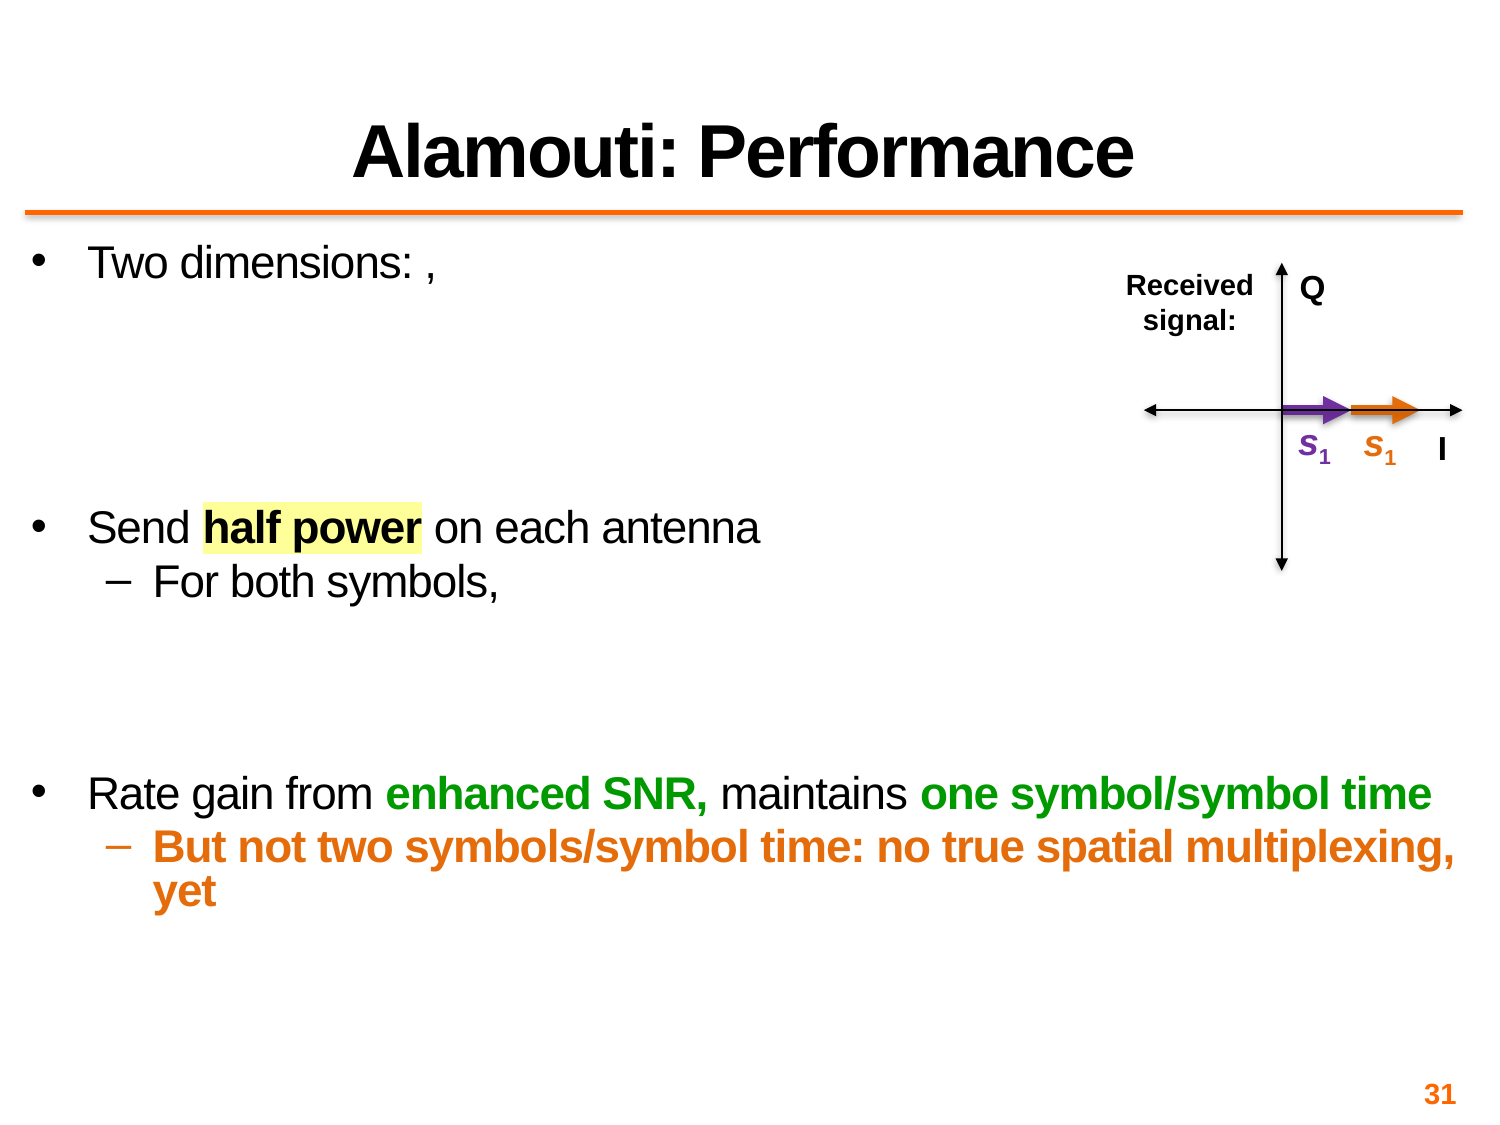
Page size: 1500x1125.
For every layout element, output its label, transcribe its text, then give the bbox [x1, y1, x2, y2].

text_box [1110, 258, 1463, 572]
slide_number 31 [1112, 1074, 1463, 1110]
title Alamouti: Performance [24, 24, 1463, 201]
